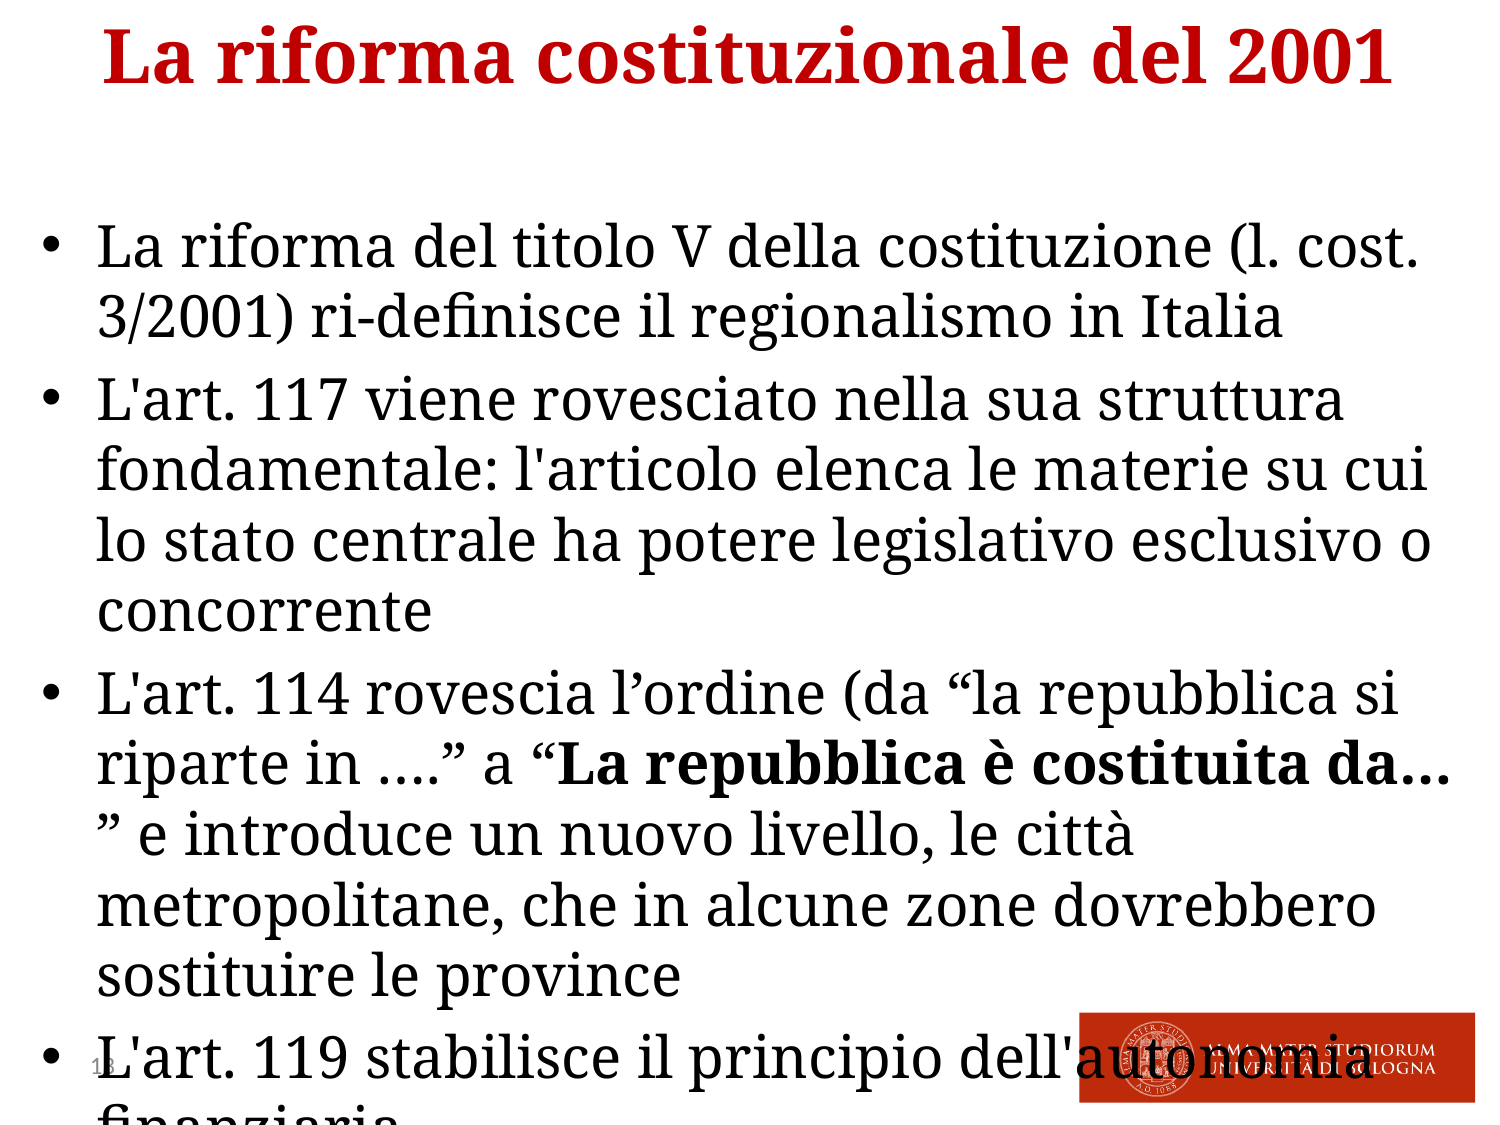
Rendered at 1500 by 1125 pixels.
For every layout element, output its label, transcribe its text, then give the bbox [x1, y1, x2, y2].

title La riforma costituzionale del 2001 [0, 7, 1500, 126]
slide_number 13 [75, 1042, 425, 1103]
list La riforma del titolo V della costituzione (l. cost. 3/2001) ri-definisce il regionalismo in Italia L'art. 117 viene rovesciato nella sua struttura fondamentale: l'articolo elenca le materie su cui lo stato centrale ha potere legislativo esclusivo o concorrente L'art. 114 rovescia l’ordine (da “la repubblica si riparte in ….” a “La repubblica è costituita da… ” e introduce un nuovo livello, le città metropolitane, che in alcune zone dovrebbero sostituire le province L'art. 119 stabilisce il principio dell'autonomia finanziaria [41, 208, 1459, 987]
picture [1112, 1014, 1442, 1102]
